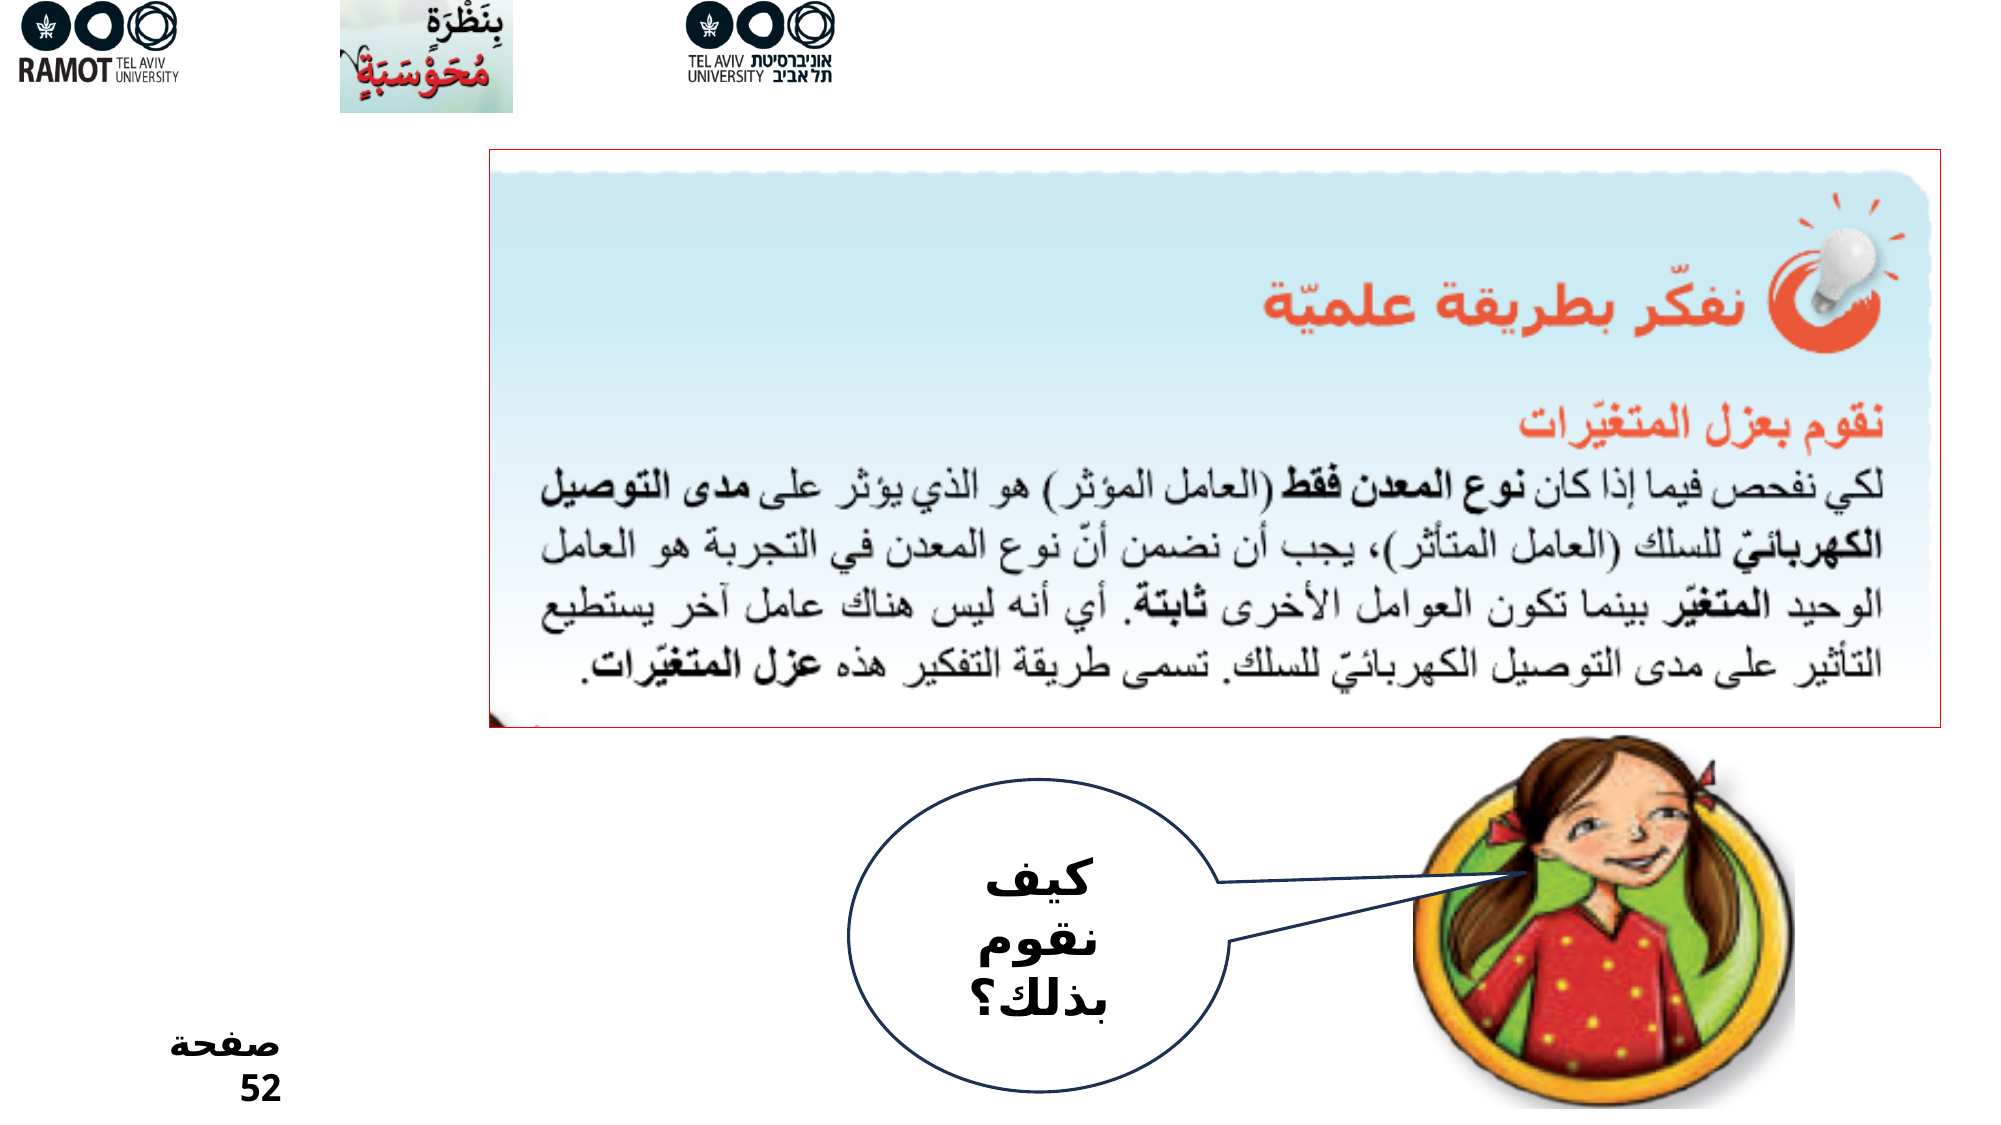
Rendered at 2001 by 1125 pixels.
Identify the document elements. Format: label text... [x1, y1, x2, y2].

text_box صفحة 52 [103, 1011, 297, 1117]
picture [16, 0, 837, 113]
picture [489, 149, 1941, 1109]
text_box كيف نقوم بذلك؟ [847, 778, 1413, 1094]
